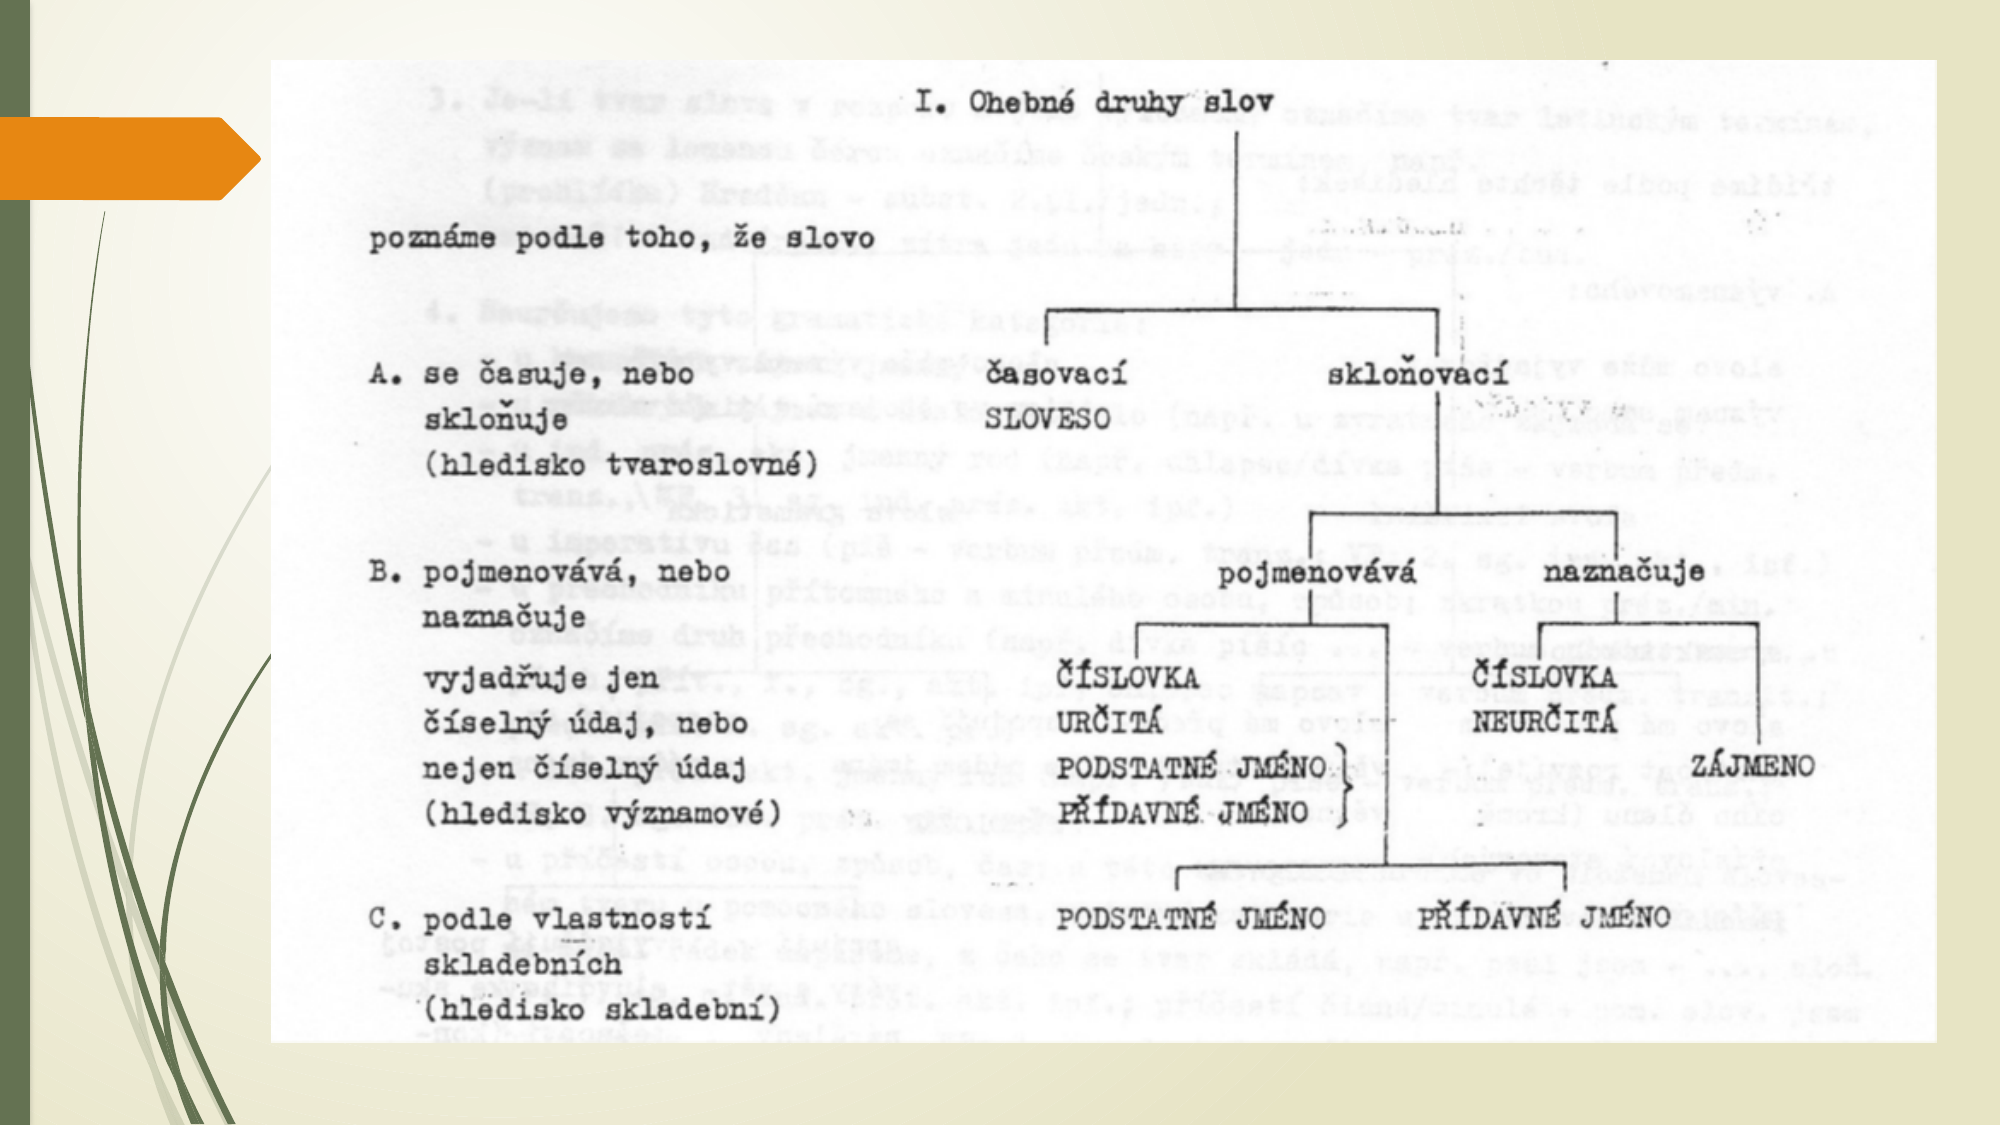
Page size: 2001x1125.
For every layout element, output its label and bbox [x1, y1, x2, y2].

list [271, 60, 1937, 1043]
